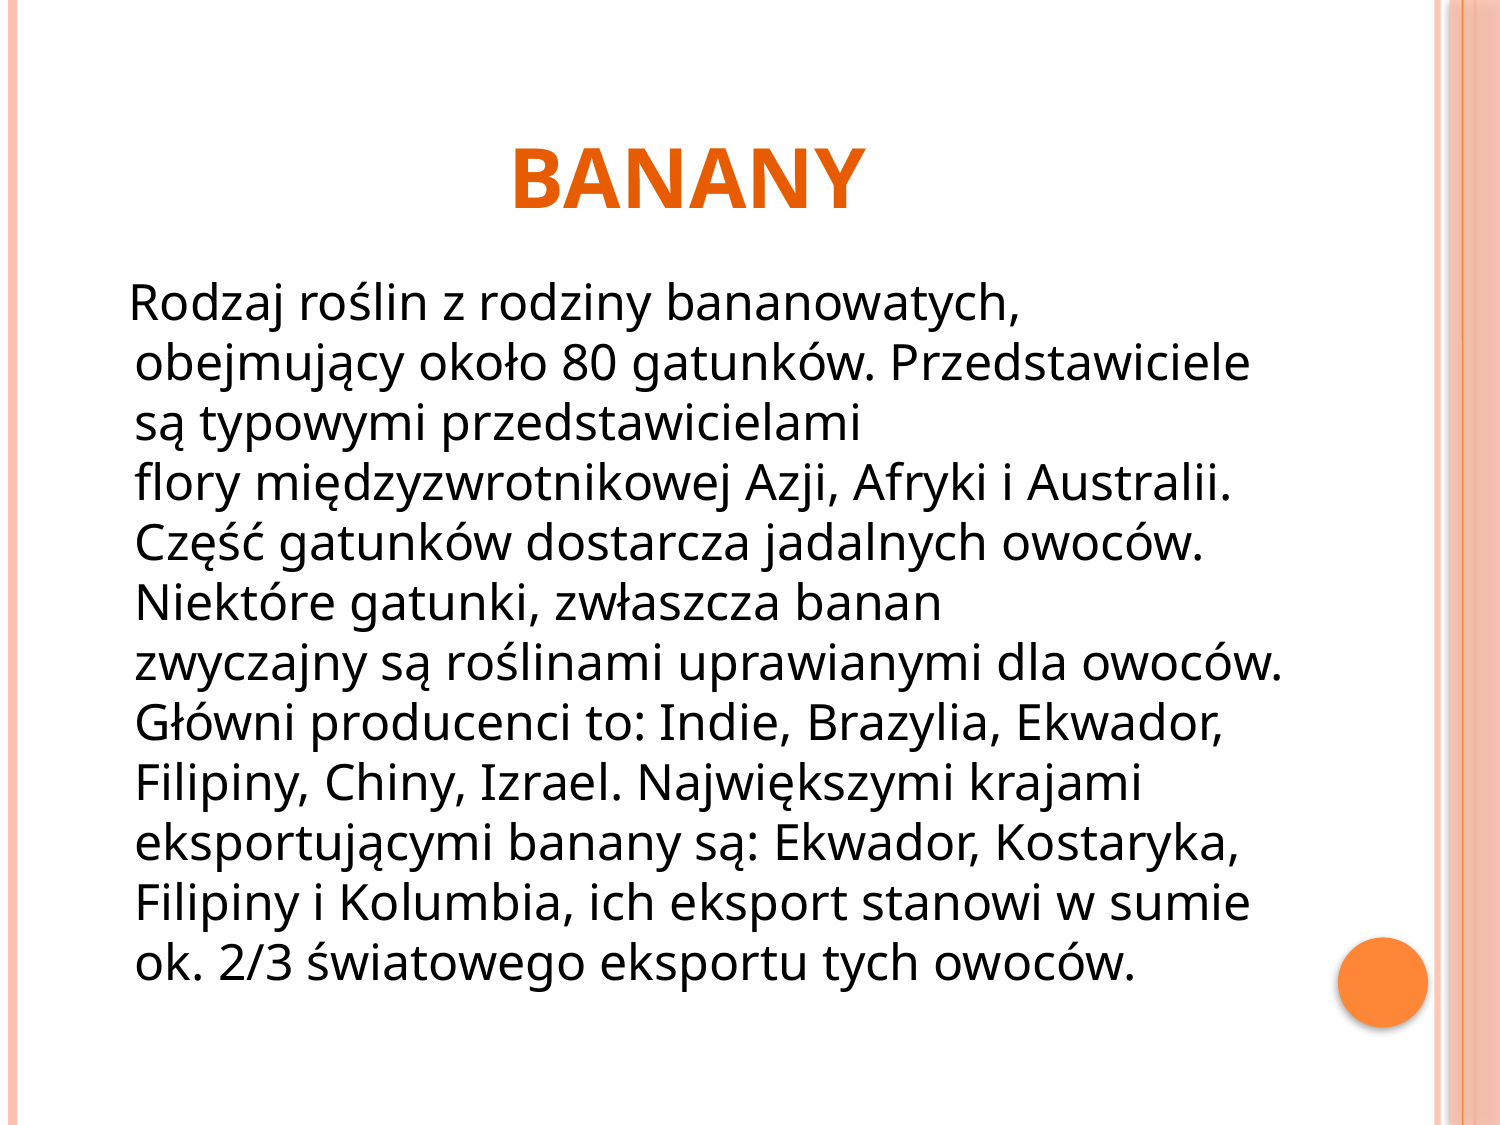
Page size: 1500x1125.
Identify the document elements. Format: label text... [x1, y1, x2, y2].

title BANANY [75, 45, 1300, 233]
list Rodzaj roślin z rodziny bananowatych, obejmujący około 80 gatunków. Przedstawiciele są typowymi przedstawicielami flory międzyzwrotnikowej Azji, Afryki i Australii. Część gatunków dostarcza jadalnych owoców. Niektóre gatunki, zwłaszcza banan zwyczajny są roślinami uprawianymi dla owoców. Główni producenci to: Indie, Brazylia, Ekwador, Filipiny, Chiny, Izrael. Największymi krajami eksportującymi banany są: Ekwador, Kostaryka, Filipiny i Kolumbia, ich eksport stanowi w sumie ok. 2/3 światowego eksportu tych owoców. [75, 262, 1300, 1062]
